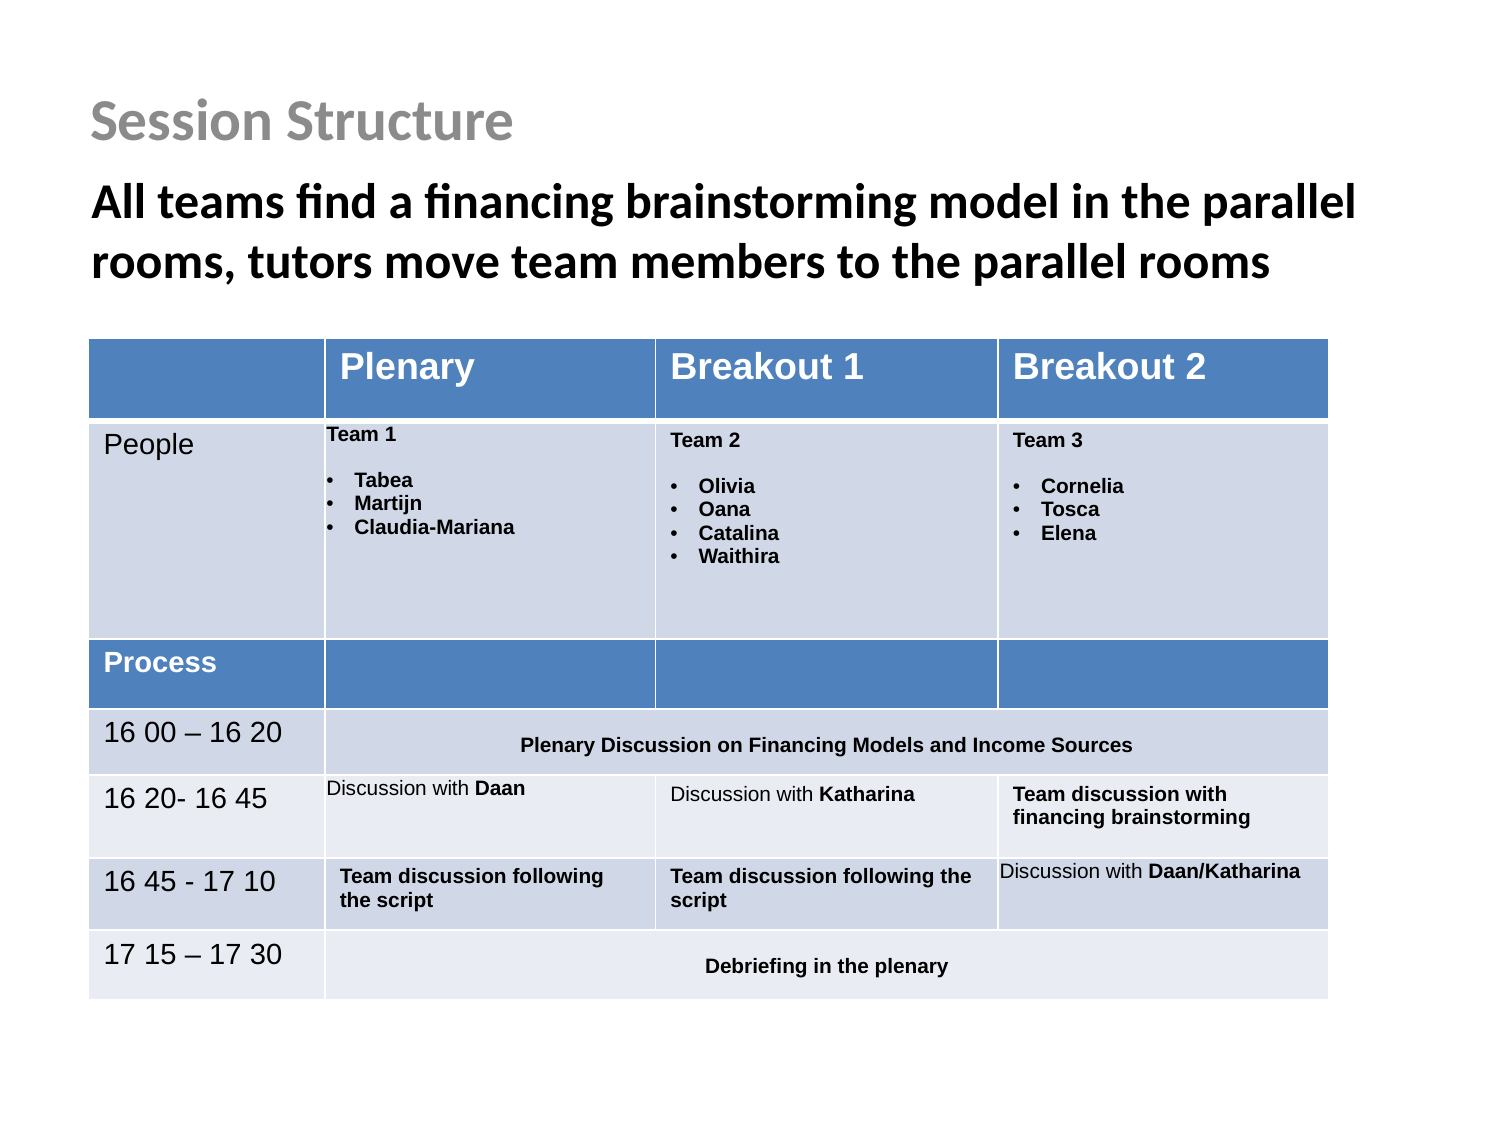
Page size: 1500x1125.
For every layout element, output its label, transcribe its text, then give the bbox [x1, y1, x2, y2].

table_cell Plenary Discussion on Financing Models and Income Sources [326, 710, 1328, 774]
table_cell Team discussion following the script [326, 859, 655, 929]
table_cell 17 15 – 17 30 [89, 931, 324, 999]
table_cell People [89, 424, 324, 638]
table_cell Team discussion with financing brainstorming [999, 776, 1328, 857]
table_header Plenary [326, 339, 655, 418]
table_cell Team 3 Cornelia Tosca Elena [999, 424, 1328, 638]
table_cell Discussion with Daan/Katharina [999, 859, 1328, 929]
text_box All teams find a financing brainstorming model in the parallel rooms, tutors move team members to the parallel rooms [76, 160, 1447, 296]
table_header Breakout 1 [656, 339, 997, 418]
table_cell 16 45 - 17 10 [89, 859, 324, 929]
table_cell 16 20- 16 45 [89, 776, 324, 857]
table_cell Team discussion following the script [656, 859, 997, 929]
table_cell Debriefing in the plenary [326, 931, 1328, 999]
table_cell 16 00 – 16 20 [89, 710, 324, 774]
table_header Breakout 2 [999, 339, 1328, 418]
table_header [89, 339, 324, 418]
table_cell [656, 640, 997, 708]
table_cell Discussion with Katharina [656, 776, 997, 857]
table_cell Team 2 Olivia Oana Catalina Waithira [656, 424, 997, 638]
table_cell Team 1 Tabea Martijn Claudia-Mariana [326, 424, 655, 638]
table_cell [326, 640, 655, 708]
table_cell Process [89, 640, 324, 708]
table_cell [999, 640, 1328, 708]
subtitle Session Structure [75, 73, 1365, 161]
table_cell Discussion with Daan [326, 776, 655, 857]
